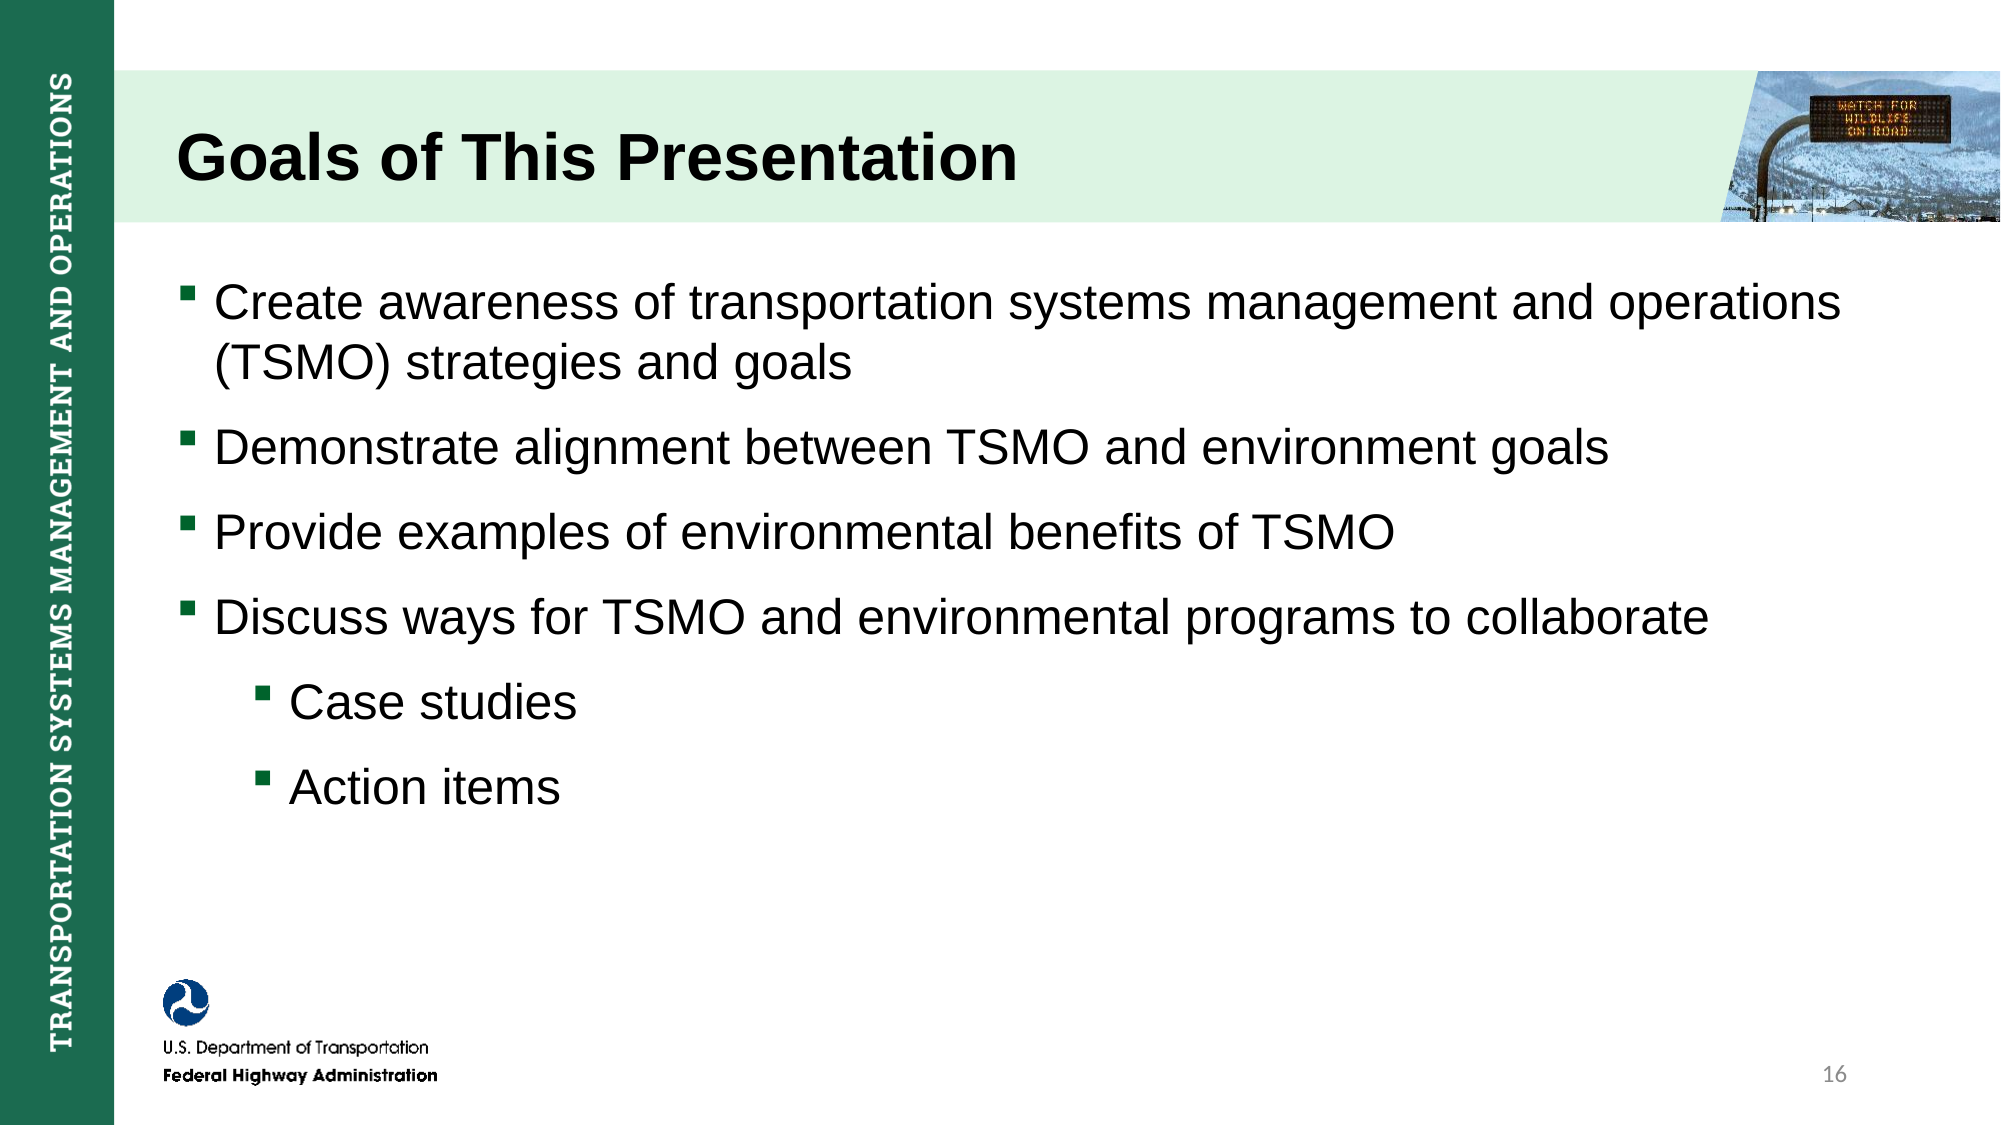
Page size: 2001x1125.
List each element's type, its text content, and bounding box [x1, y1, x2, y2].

picture [161, 977, 439, 1088]
picture [1721, 71, 2001, 222]
picture [46, 64, 109, 1061]
title Goals of This Presentation [161, 115, 1638, 198]
slide_number 16 [1412, 1042, 1863, 1103]
list Create awareness of transportation systems management and operations (TSMO) strategies and goals Demonstrate alignment between TSMO and environment goals Provide examples of environmental benefits of TSMO Discuss ways for TSMO and environmental programs to collaborate Case studies Action items [161, 261, 1863, 976]
